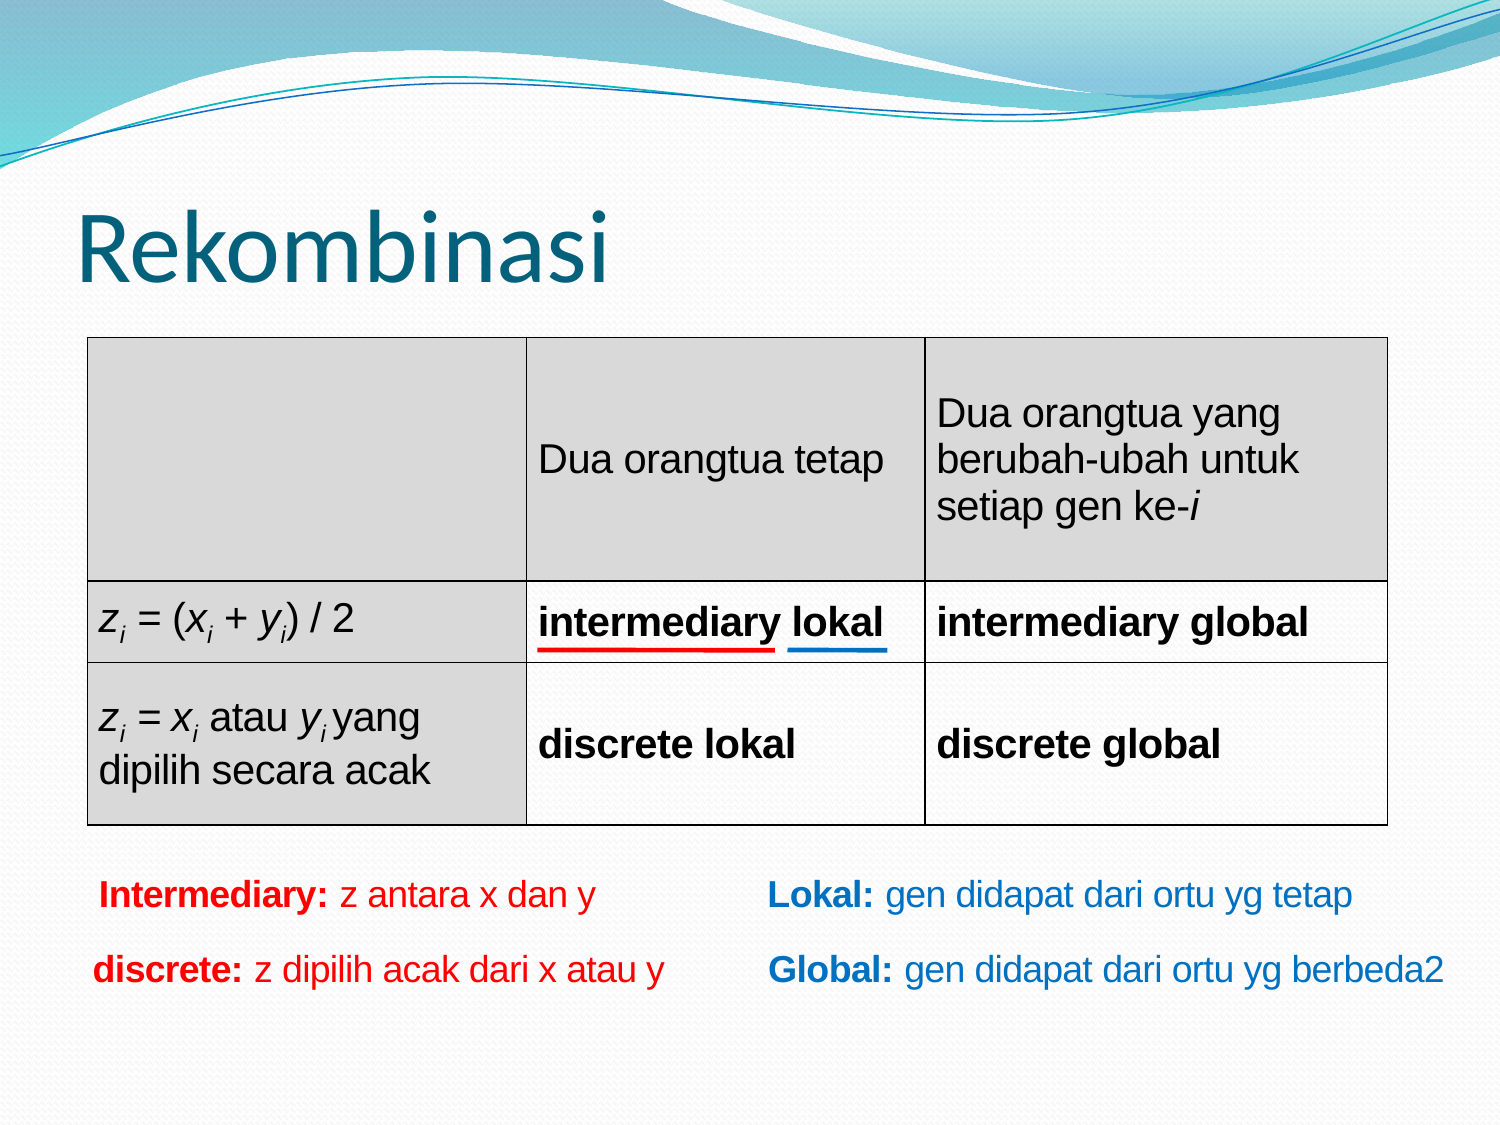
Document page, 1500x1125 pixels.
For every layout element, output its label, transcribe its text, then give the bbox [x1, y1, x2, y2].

table_cell intermediary lokal [527, 582, 924, 662]
table_header [88, 338, 526, 580]
table_cell discrete lokal [527, 663, 924, 824]
table_header Dua orangtua yang berubah-ubah untuk setiap gen ke-i [926, 338, 1387, 580]
text_box discrete: z dipilih acak dari x atau y [78, 937, 681, 998]
text_box Intermediary: z antara x dan y [84, 862, 612, 923]
table_header Dua orangtua tetap [527, 338, 924, 580]
table_cell intermediary global [926, 582, 1387, 662]
table_cell zi = xi atau yi yang dipilih secara acak [88, 663, 526, 824]
table_cell zi = (xi + yi) / 2 [88, 582, 526, 662]
table_cell discrete global [926, 663, 1387, 824]
title Rekombinasi [74, 115, 1426, 304]
text_box Global: gen didapat dari ortu yg berbeda2 [753, 937, 1460, 998]
text_box Lokal: gen didapat dari ortu yg tetap [752, 862, 1369, 923]
